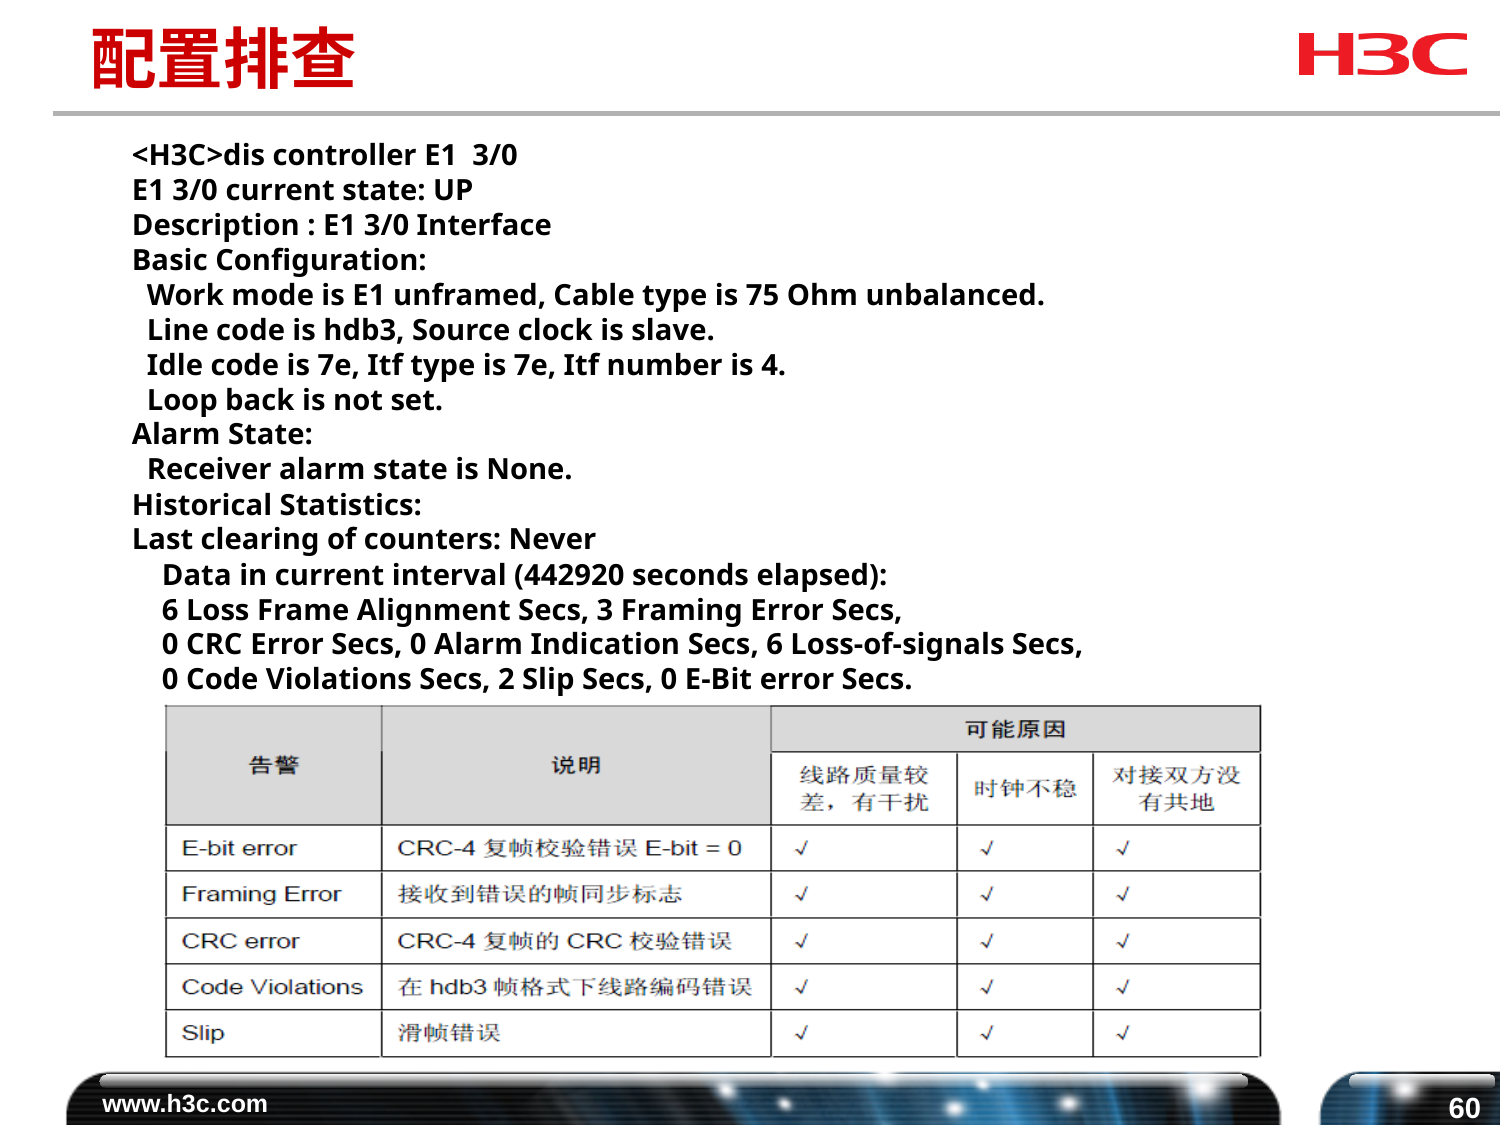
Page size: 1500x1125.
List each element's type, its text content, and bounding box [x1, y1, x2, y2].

text_box <H3C>dis controller E1 3/0 E1 3/0 current state: UP Description : E1 3/0 Interface Basic Configuration: Work mode is E1 unframed, Cable type is 75 Ohm unbalanced. Line code is hdb3, Source clock is slave. Idle code is 7e, Itf type is 7e, Itf number is 4. Loop back is not set. Alarm State: Receiver alarm state is None. Historical Statistics: Last clearing of counters: Never Data in current interval (442920 seconds elapsed): 6 Loss Frame Alignment Secs, 3 Framing Error Secs, 0 CRC Error Secs, 0 Alarm Indication Secs, 6 Loss-of-signals Secs, 0 Code Violations Secs, 2 Slip Secs, 0 E-Bit error Secs. [117, 128, 1405, 1018]
title 配置排查 [75, 7, 1263, 108]
picture [1299, 33, 1467, 75]
picture [50, 702, 1500, 1125]
